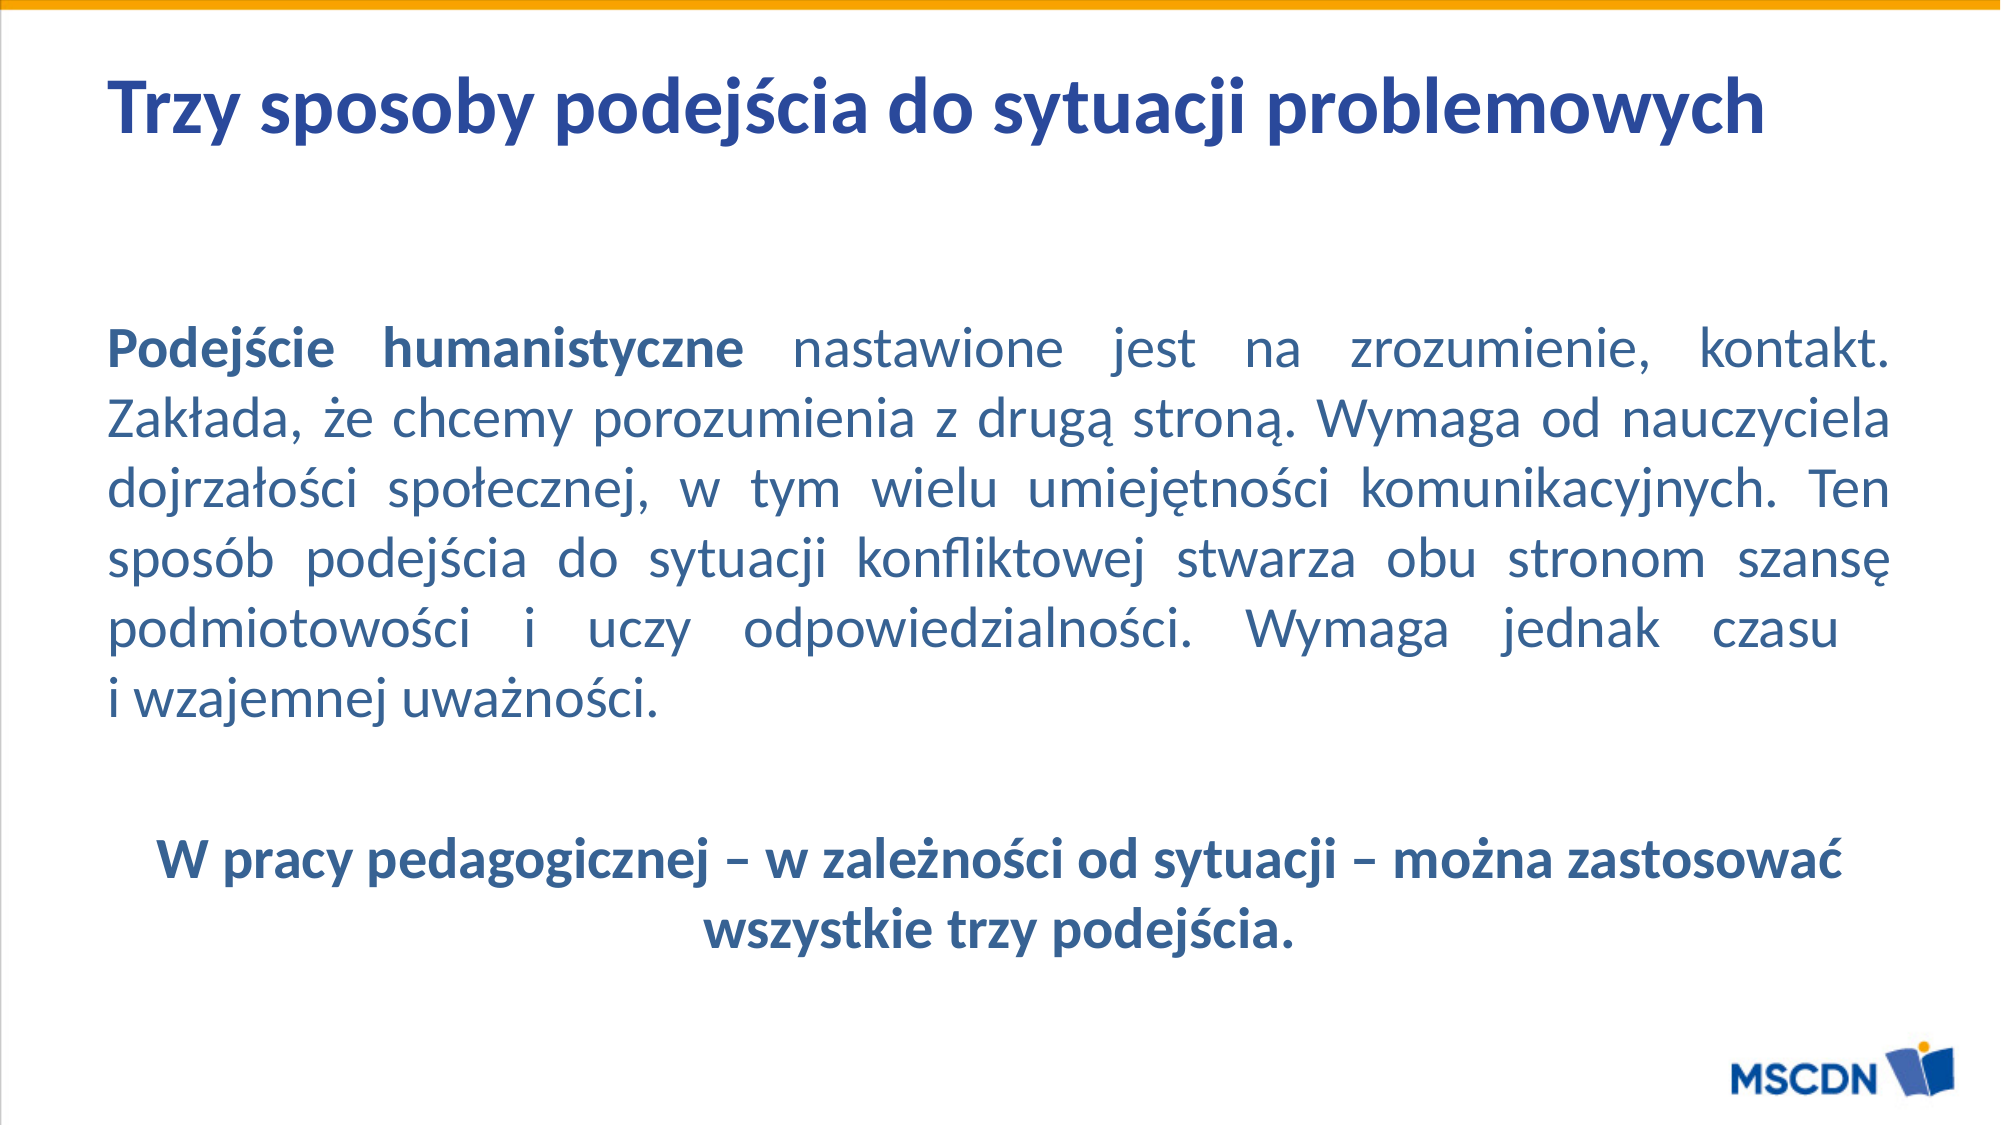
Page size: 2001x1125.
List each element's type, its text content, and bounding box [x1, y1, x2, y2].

title Trzy sposoby podejścia do sytuacji problemowych [99, 44, 1901, 221]
picture [0, 0, 2001, 1125]
list Podejście humanistyczne nastawione jest na zrozumienie, kontakt. Zakłada, że chcemy porozumienia z drugą stroną. Wymaga od nauczyciela dojrzałości społecznej, w tym wielu umiejętności komunikacyjnych. Ten sposób podejścia do sytuacji konfliktowej stwarza obu stronom szansę podmiotowości i uczy odpowiedzialności. Wymaga jednak czasu i wzajemnej uważności. W pracy pedagogicznej – w zależności od sytuacji – można zastosować wszystkie trzy podejścia. [99, 221, 1901, 1006]
